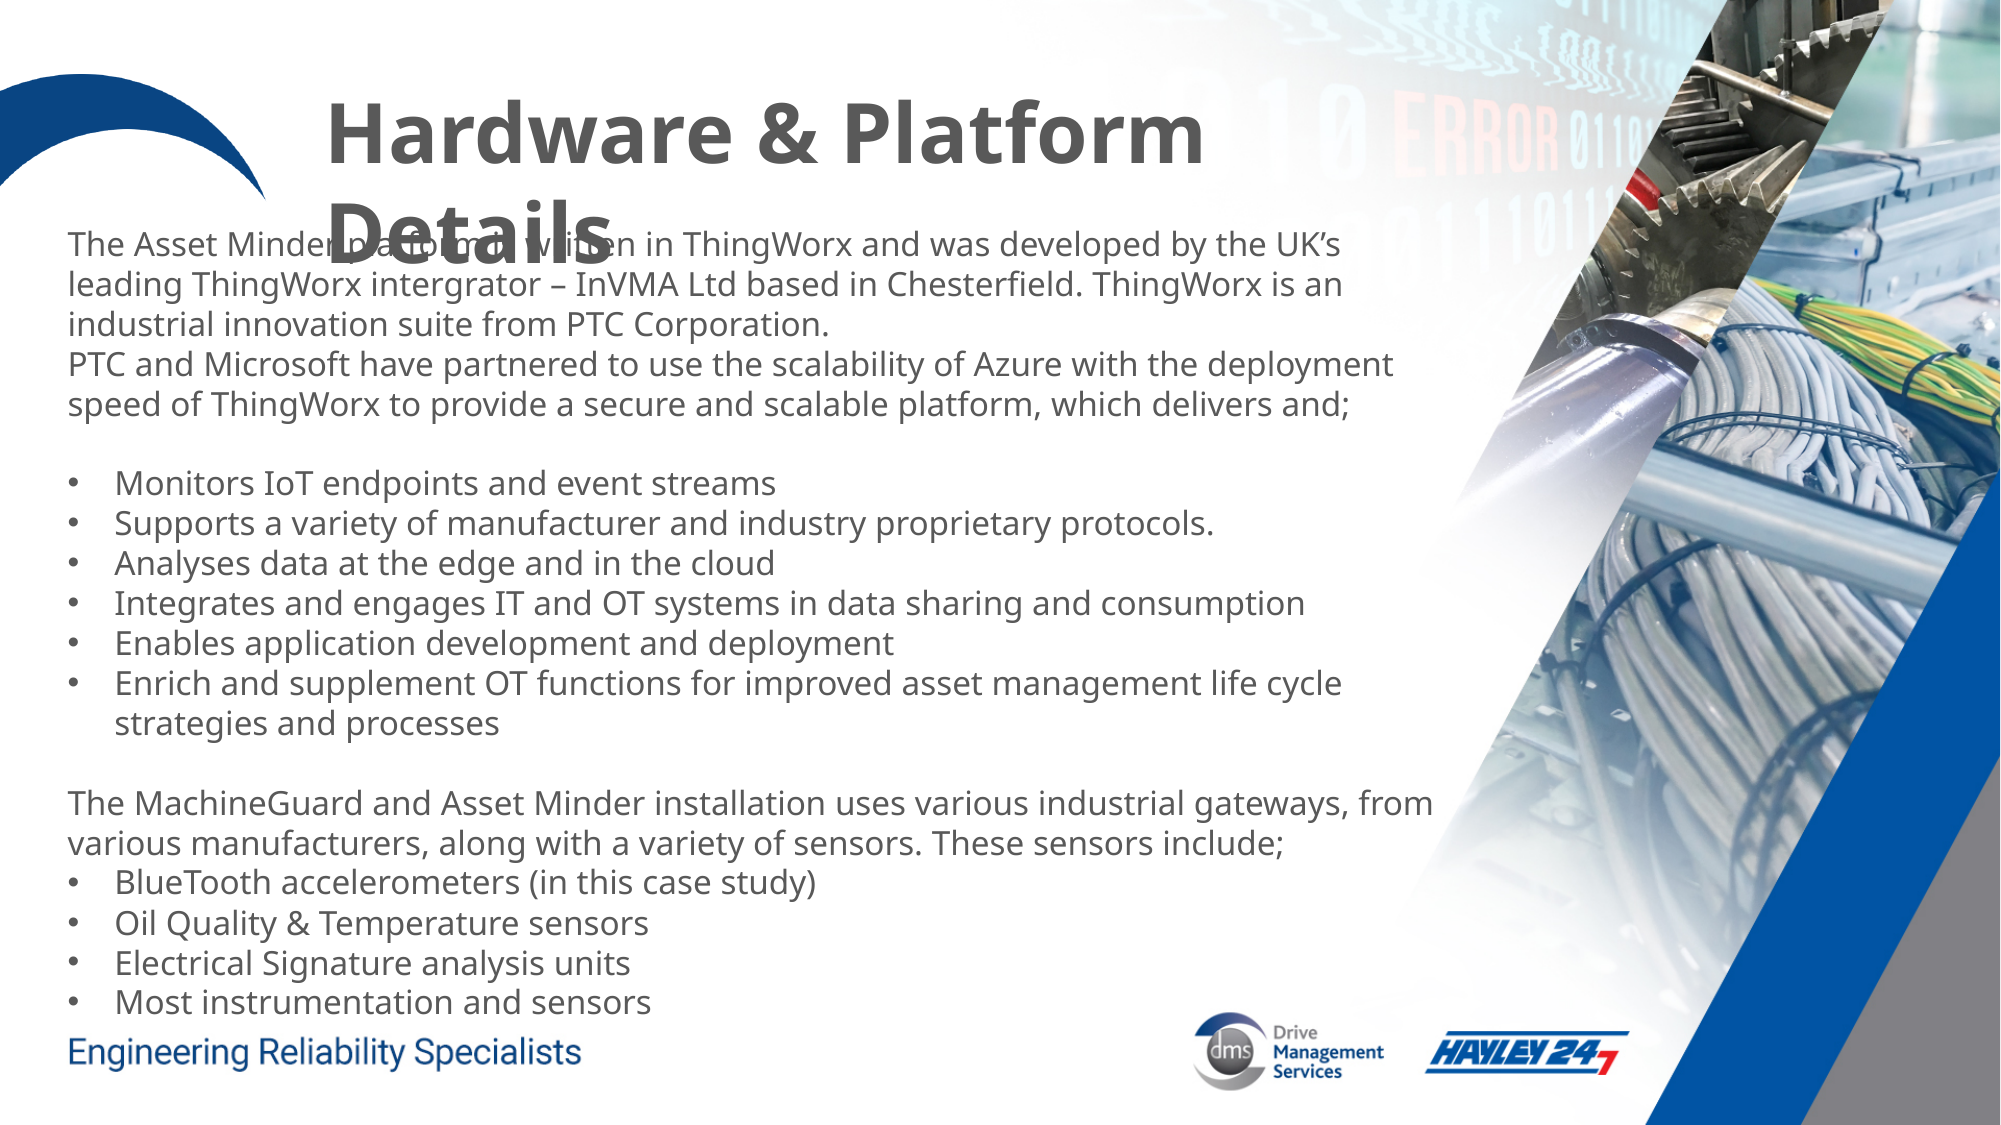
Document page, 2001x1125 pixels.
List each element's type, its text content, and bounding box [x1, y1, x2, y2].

text_box The Asset Minder platform is written in ThingWorx and was developed by the UK’s leading ThingWorx intergrator – InVMA Ltd based in Chesterfield. ThingWorx is an industrial innovation suite from PTC Corporation. PTC and Microsoft have partnered to use the scalability of Azure with the deployment speed of ThingWorx to provide a secure and scalable platform, which delivers and; Monitors IoT endpoints and event streams Supports a variety of manufacturer and industry proprietary protocols. Analyses data at the edge and in the cloud Integrates and engages IT and OT systems in data sharing and consumption Enables application development and deployment Enrich and supplement OT functions for improved asset management life cycle strategies and processes The MachineGuard and Asset Minder installation uses various industrial gateways, from various manufacturers, along with a variety of sensors. These sensors include; BlueTooth accelerometers (in this case study) Oil Quality & Temperature sensors Electrical Signature analysis units Most instrumentation and sensors [52, 215, 1477, 1029]
picture [0, 0, 2001, 1125]
text_box Hardware & Platform Details [309, 72, 1504, 288]
